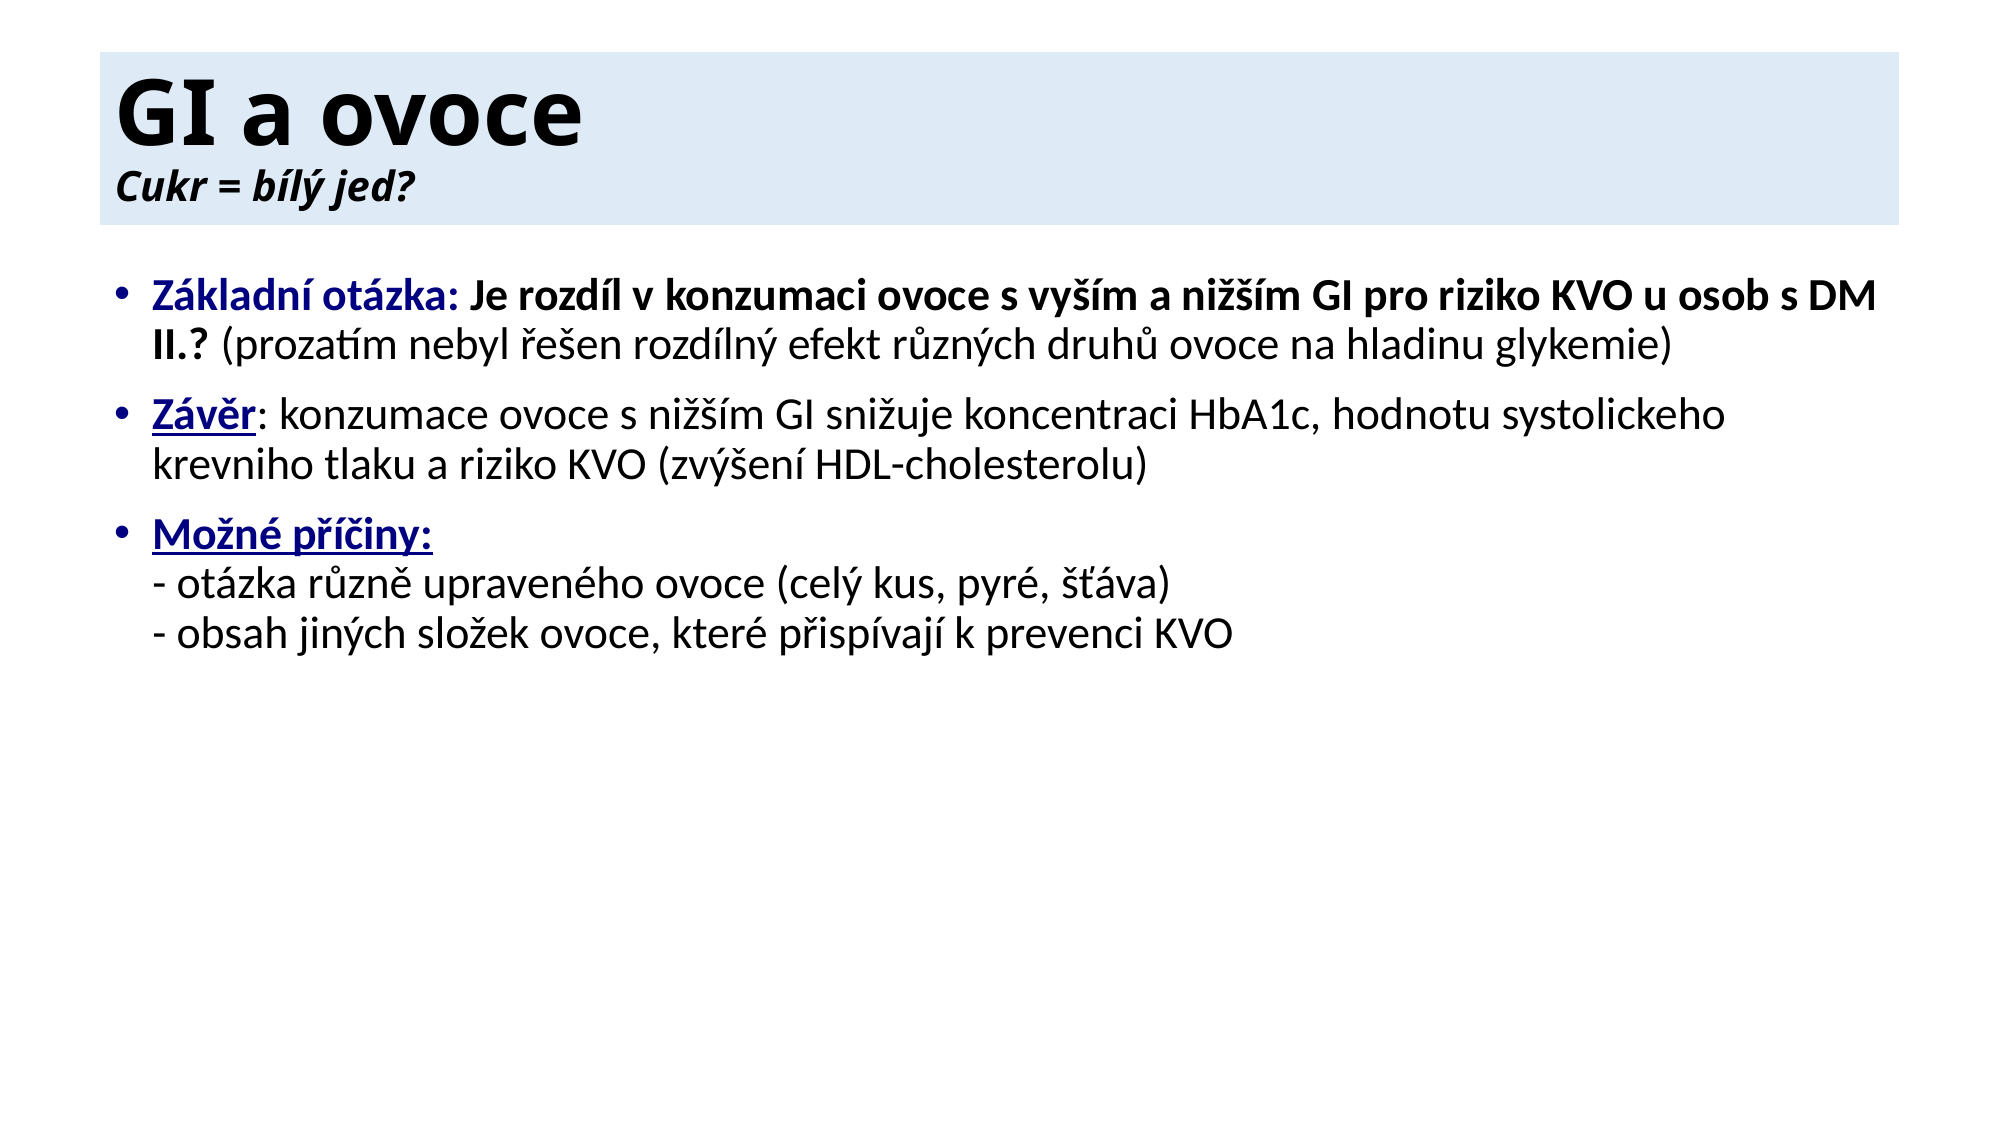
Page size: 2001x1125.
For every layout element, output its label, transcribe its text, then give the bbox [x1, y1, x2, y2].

list Základní otázka: Je rozdíl v konzumaci ovoce s vyším a nižším GI pro riziko KVO u osob s DM II.? (prozatím nebyl řešen rozdílný efekt různých druhů ovoce na hladinu glykemie) Závěr: konzumace ovoce s nižším GI snižuje koncentraci HbA1c, hodnotu systolickeho krevniho tlaku a riziko KVO (zvýšení HDL-cholesterolu) Možné příčiny: - otázka různě upraveného ovoce (celý kus, pyré, šťáva) - obsah jiných složek ovoce, které přispívají k prevenci KVO [99, 263, 1900, 993]
title GI a ovoce Cukr = bílý jed? [99, 51, 1900, 226]
